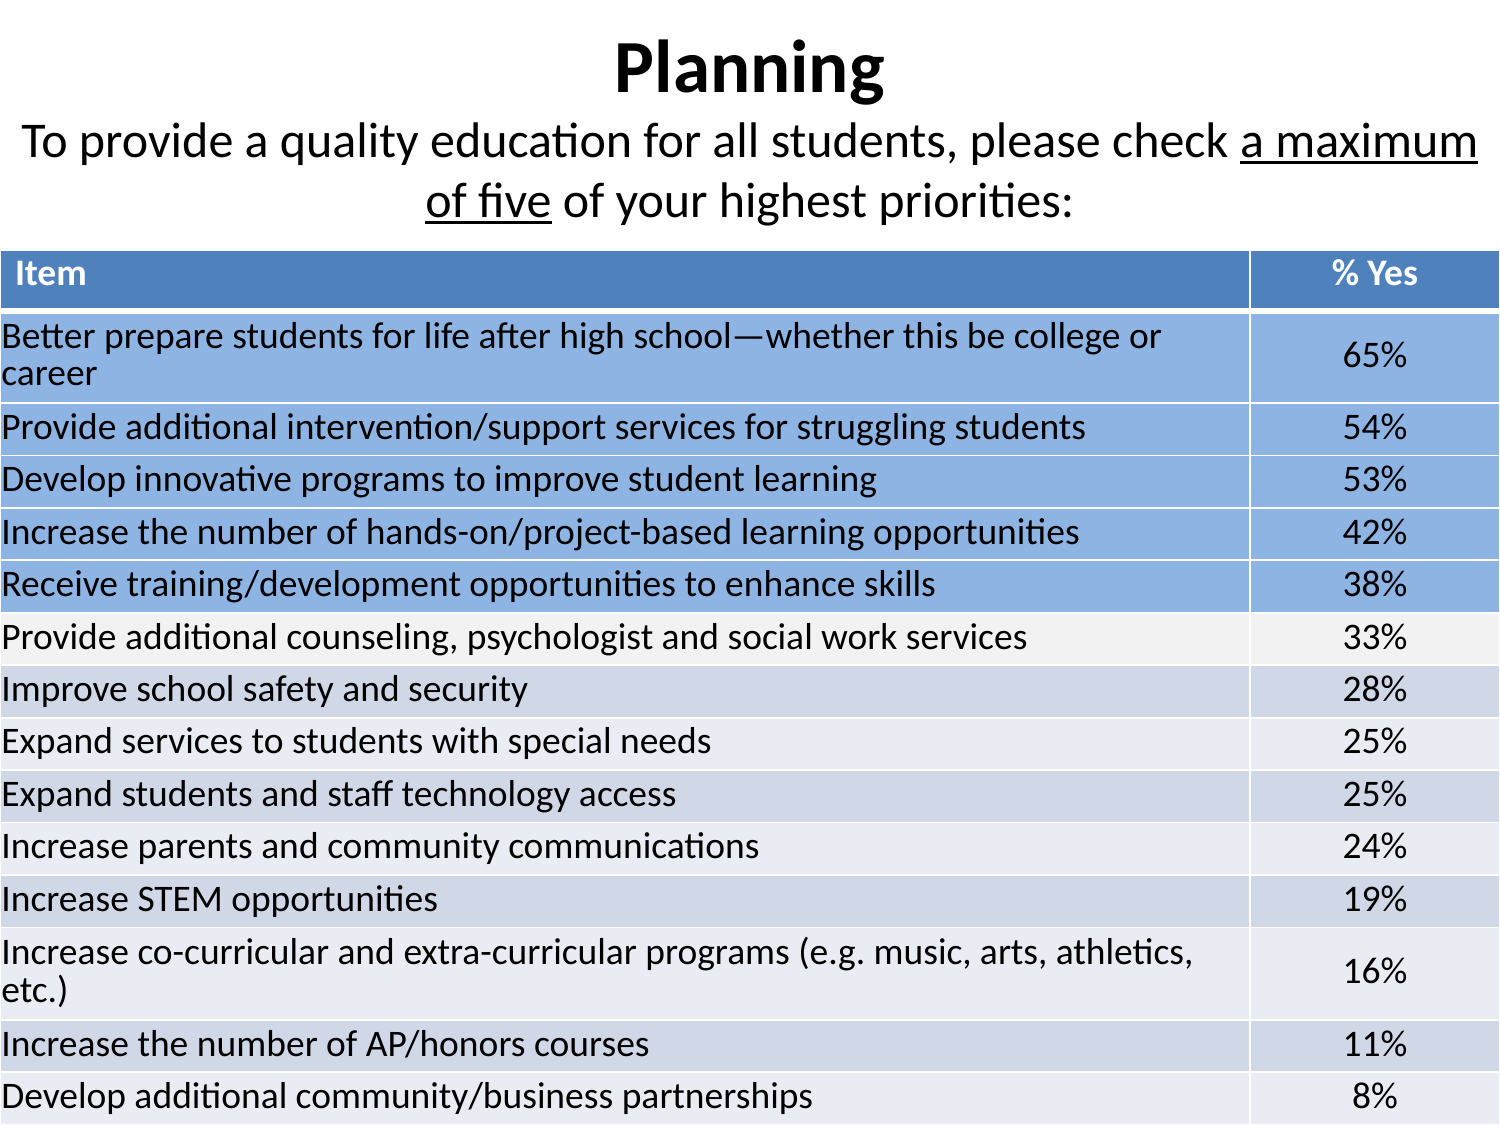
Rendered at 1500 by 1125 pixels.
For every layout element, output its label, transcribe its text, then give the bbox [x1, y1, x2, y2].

table_cell 38% [1251, 561, 1499, 612]
table_cell 25% [1251, 771, 1499, 822]
table_cell 65% [1251, 314, 1499, 402]
table_header Item [1, 251, 1249, 308]
table_cell Improve school safety and security [1, 666, 1249, 717]
table_cell 54% [1251, 404, 1499, 455]
table_cell Provide additional intervention/support services for struggling students [1, 404, 1249, 455]
table_cell 11% [1251, 1021, 1499, 1071]
table_cell 24% [1251, 823, 1499, 874]
table_cell Expand services to students with special needs [1, 719, 1249, 769]
table_cell Develop innovative programs to improve student learning [1, 456, 1249, 507]
table_cell 25% [1251, 719, 1499, 769]
table_cell 8% [1251, 1073, 1499, 1124]
table_cell 16% [1251, 928, 1499, 1019]
table_cell Increase STEM opportunities [1, 876, 1249, 927]
table_cell Develop additional community/business partnerships [1, 1073, 1249, 1124]
table_cell 42% [1251, 509, 1499, 559]
table_cell 53% [1251, 456, 1499, 507]
table_cell Better prepare students for life after high school—whether this be college or career [1, 314, 1249, 402]
table_cell Increase the number of hands-on/project-based learning opportunities [1, 509, 1249, 559]
table_cell Increase the number of AP/honors courses [1, 1021, 1249, 1071]
table_cell Increase co-curricular and extra-curricular programs (e.g. music, arts, athletics, etc.) [1, 928, 1249, 1019]
table_cell Expand students and staff technology access [1, 771, 1249, 822]
table_cell Increase parents and community communications [1, 823, 1249, 874]
table_cell 33% [1251, 614, 1499, 664]
title Planning To provide a quality education for all students, please check a maximum of five of your highest priorities: [0, 45, 1500, 200]
table_cell Provide additional counseling, psychologist and social work services [1, 614, 1249, 664]
table_cell 28% [1251, 666, 1499, 717]
table_header % Yes [1251, 251, 1499, 308]
table_cell 19% [1251, 876, 1499, 927]
table_cell Receive training/development opportunities to enhance skills [1, 561, 1249, 612]
